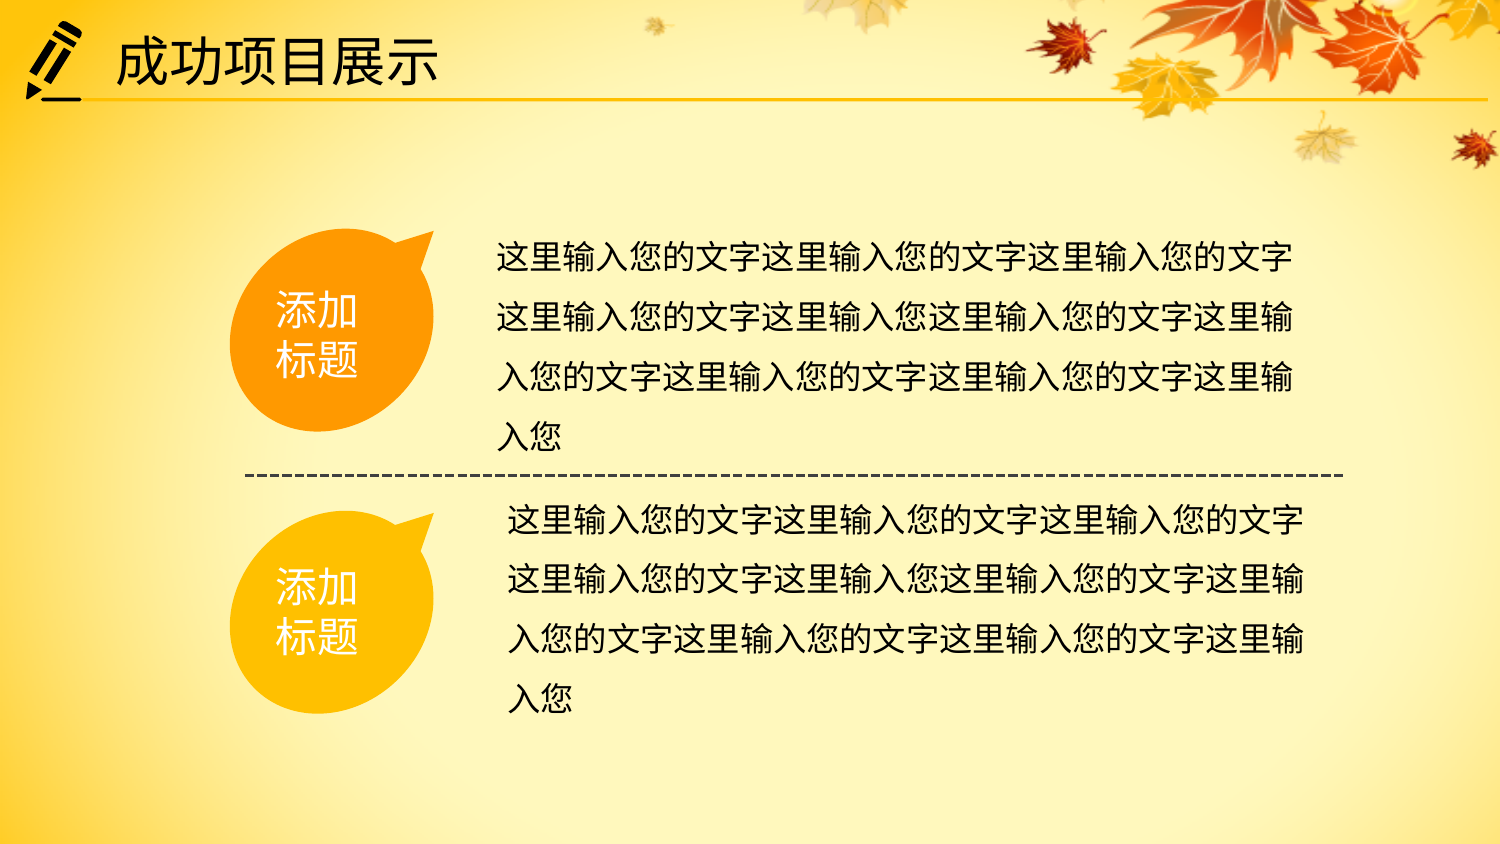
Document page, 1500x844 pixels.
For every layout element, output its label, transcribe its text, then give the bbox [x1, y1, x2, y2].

text_box 这里输入您的文字这里输入您的文字这里输入您的文字这里输入您的文字这里输入您这里输入您的文字这里输入您的文字这里输入您的文字这里输入您的文字这里输入您 [492, 484, 1337, 726]
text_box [218, 505, 470, 695]
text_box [218, 223, 470, 413]
text_box 这里输入您的文字这里输入您的文字这里输入您的文字这里输入您的文字这里输入您这里输入您的文字这里输入您的文字这里输入您的文字这里输入您的文字这里输入您 [481, 209, 1326, 464]
picture [0, 0, 1500, 844]
text_box 成功项目展示 [100, 19, 476, 100]
